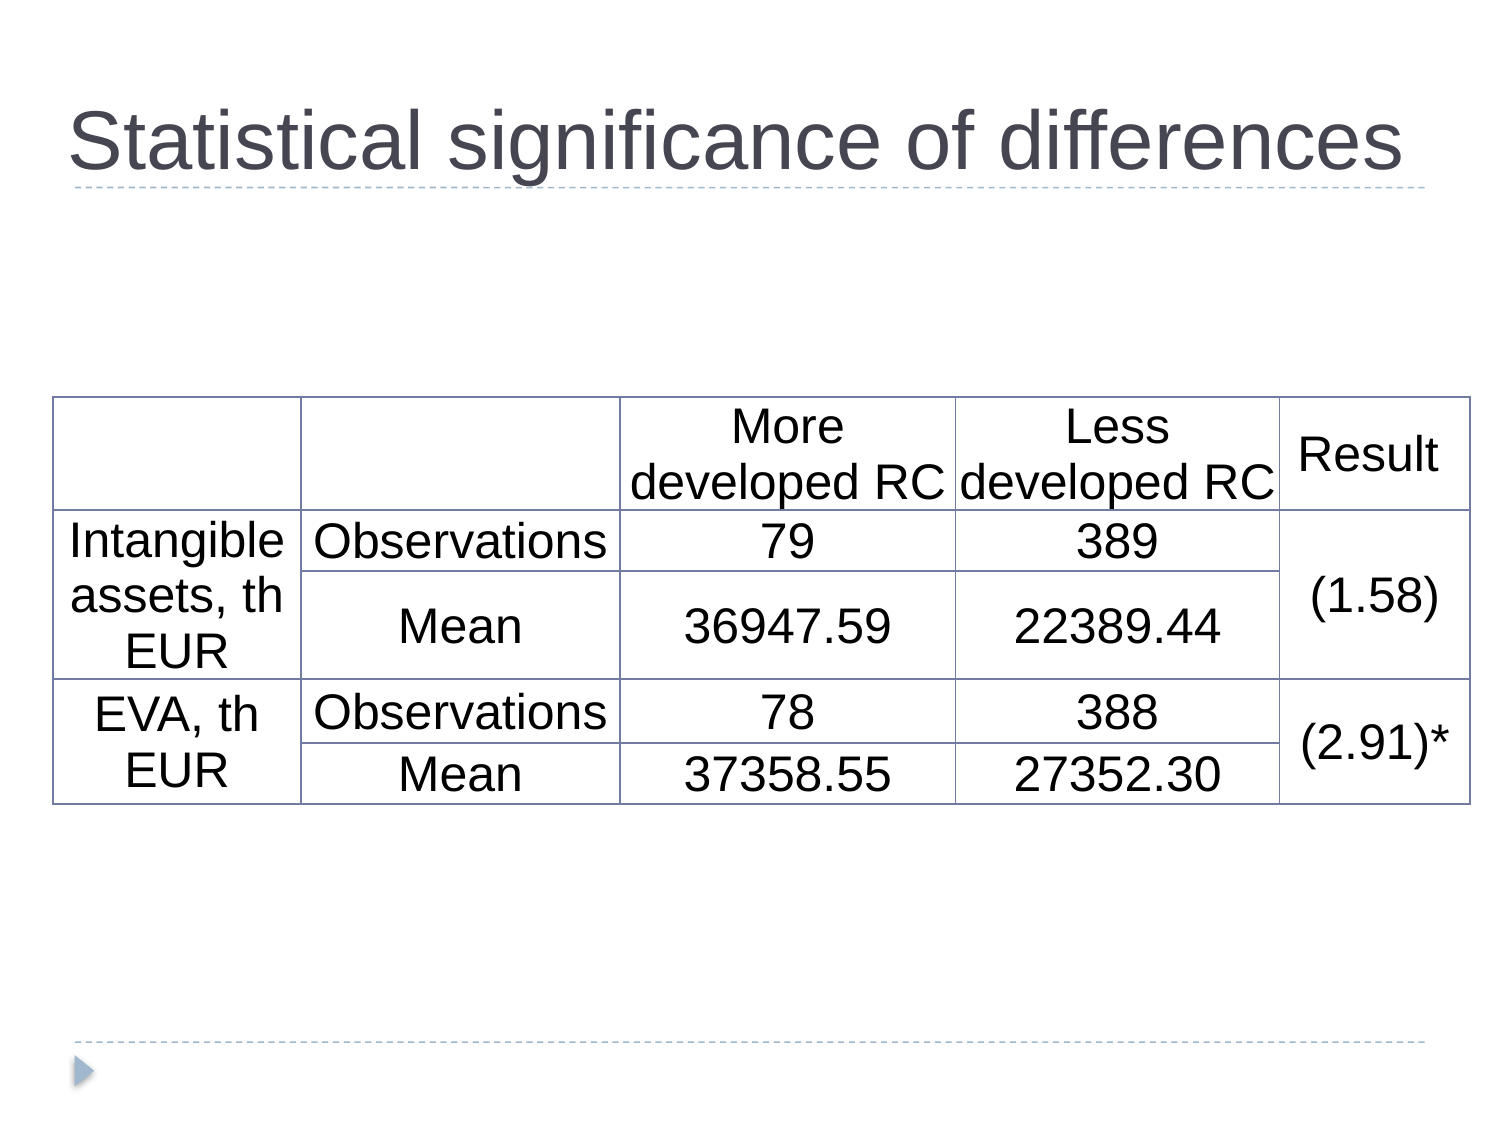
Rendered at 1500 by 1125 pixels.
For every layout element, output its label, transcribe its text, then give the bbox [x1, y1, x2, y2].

table_cell Observations [302, 680, 619, 742]
table_header [302, 398, 619, 509]
table_cell 79 [621, 511, 955, 570]
table_cell Mean [302, 572, 619, 678]
table_cell 78 [621, 680, 955, 742]
table_cell 389 [956, 511, 1279, 570]
table_cell (2.91)* [1280, 680, 1469, 803]
table_cell EVA, th EUR [54, 680, 300, 803]
table_cell (1.58) [1280, 511, 1469, 678]
table_cell Observations [302, 511, 619, 570]
table_cell Intangible assets, th EUR [54, 511, 300, 678]
table_header Result [1280, 398, 1469, 509]
table_header [54, 398, 300, 509]
table_cell 388 [956, 680, 1279, 742]
table_header Less developed RC [956, 398, 1279, 509]
table_header More developed RC [621, 398, 955, 509]
table_cell 27352.30 [956, 744, 1279, 803]
table_cell 22389.44 [956, 572, 1279, 678]
table_cell Mean [302, 744, 619, 803]
table_cell 37358.55 [621, 744, 955, 803]
title Statistical significance of differences [53, 30, 1449, 194]
table_cell 36947.59 [621, 572, 955, 678]
